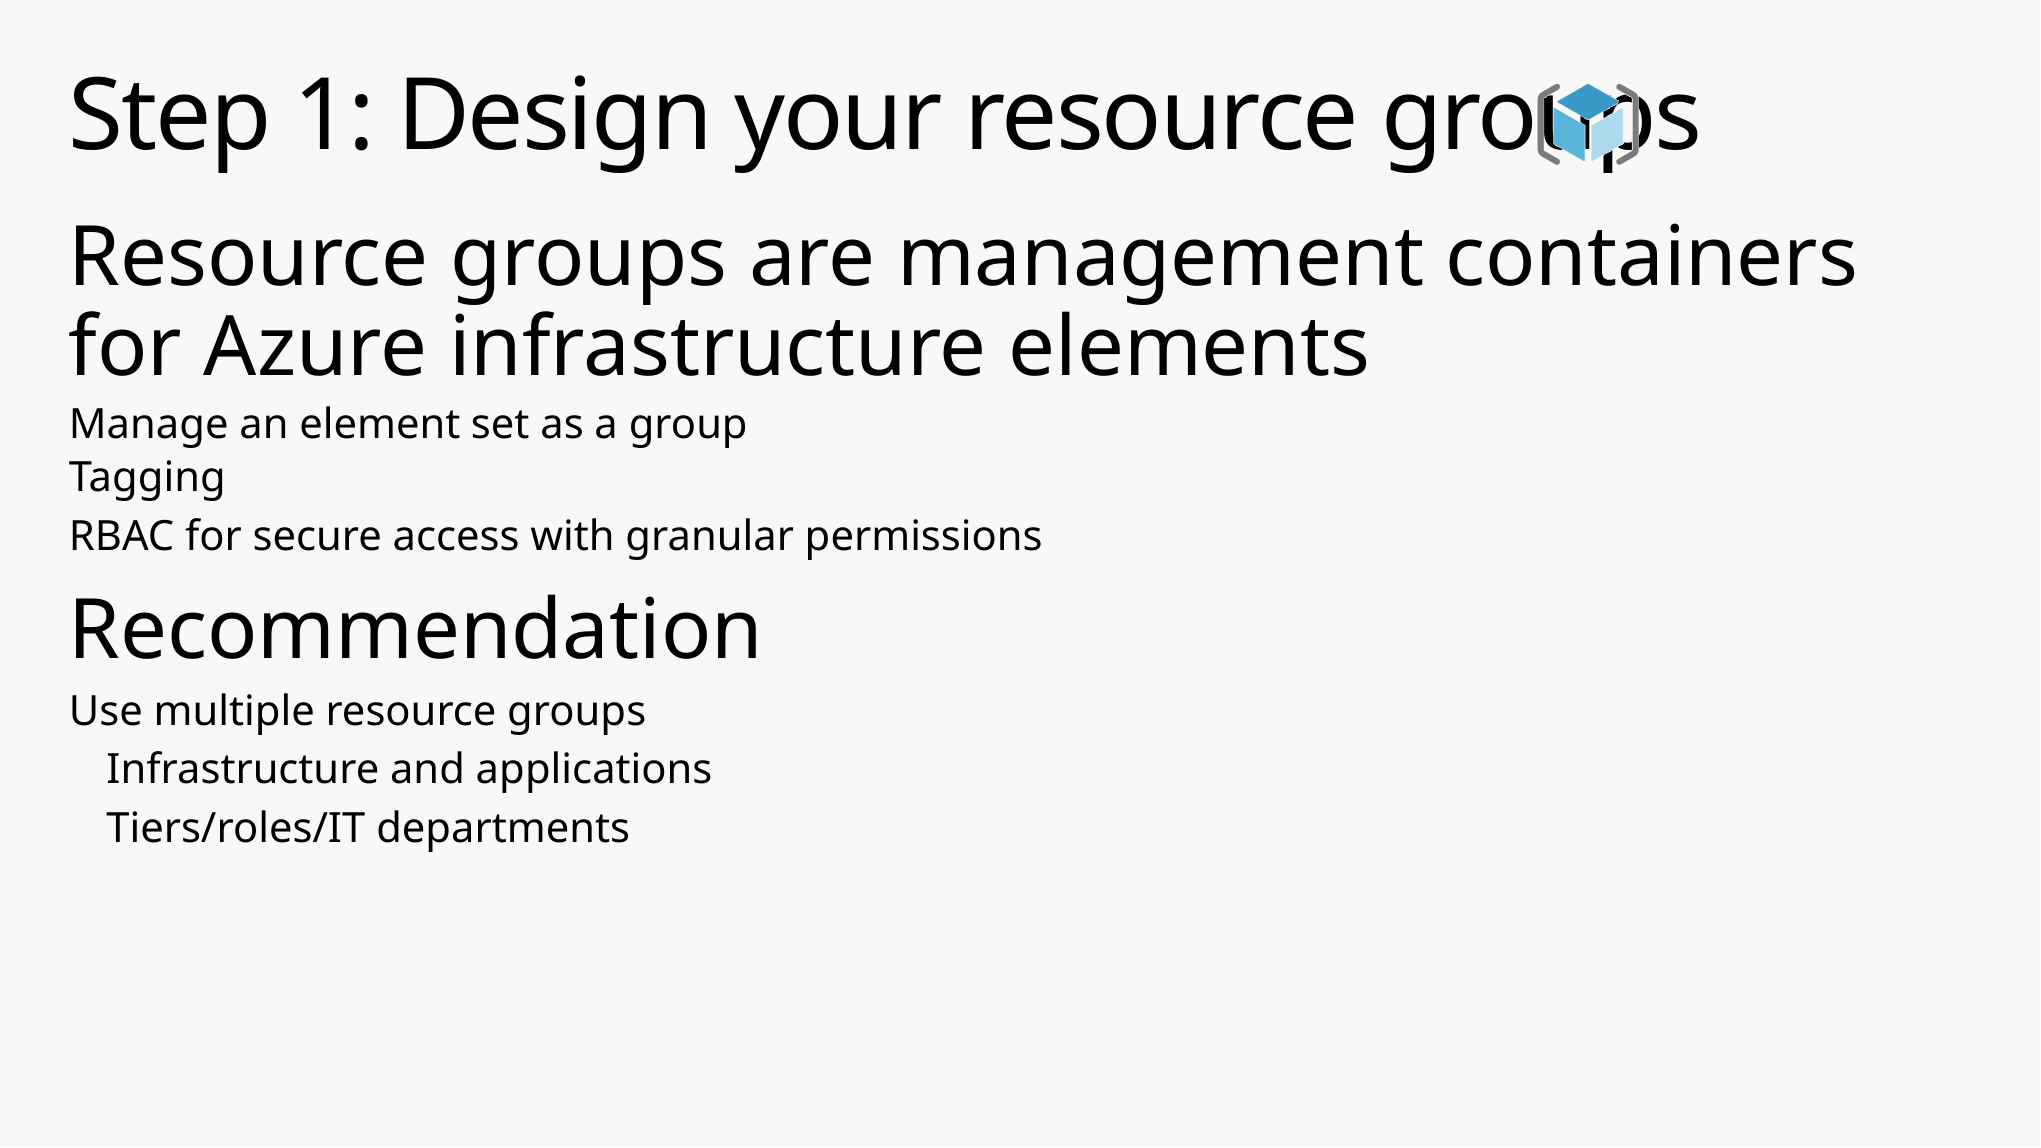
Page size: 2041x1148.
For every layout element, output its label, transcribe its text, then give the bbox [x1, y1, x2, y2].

title Step 1: Design your resource groups [45, 48, 1996, 198]
picture [1532, 78, 1646, 173]
list Resource groups are management containers for Azure infrastructure elements Manage an element set as a group Tagging RBAC for secure access with granular permissions Recommendation Use multiple resource groups Infrastructure and applications Tiers/roles/IT departments [45, 198, 1996, 886]
